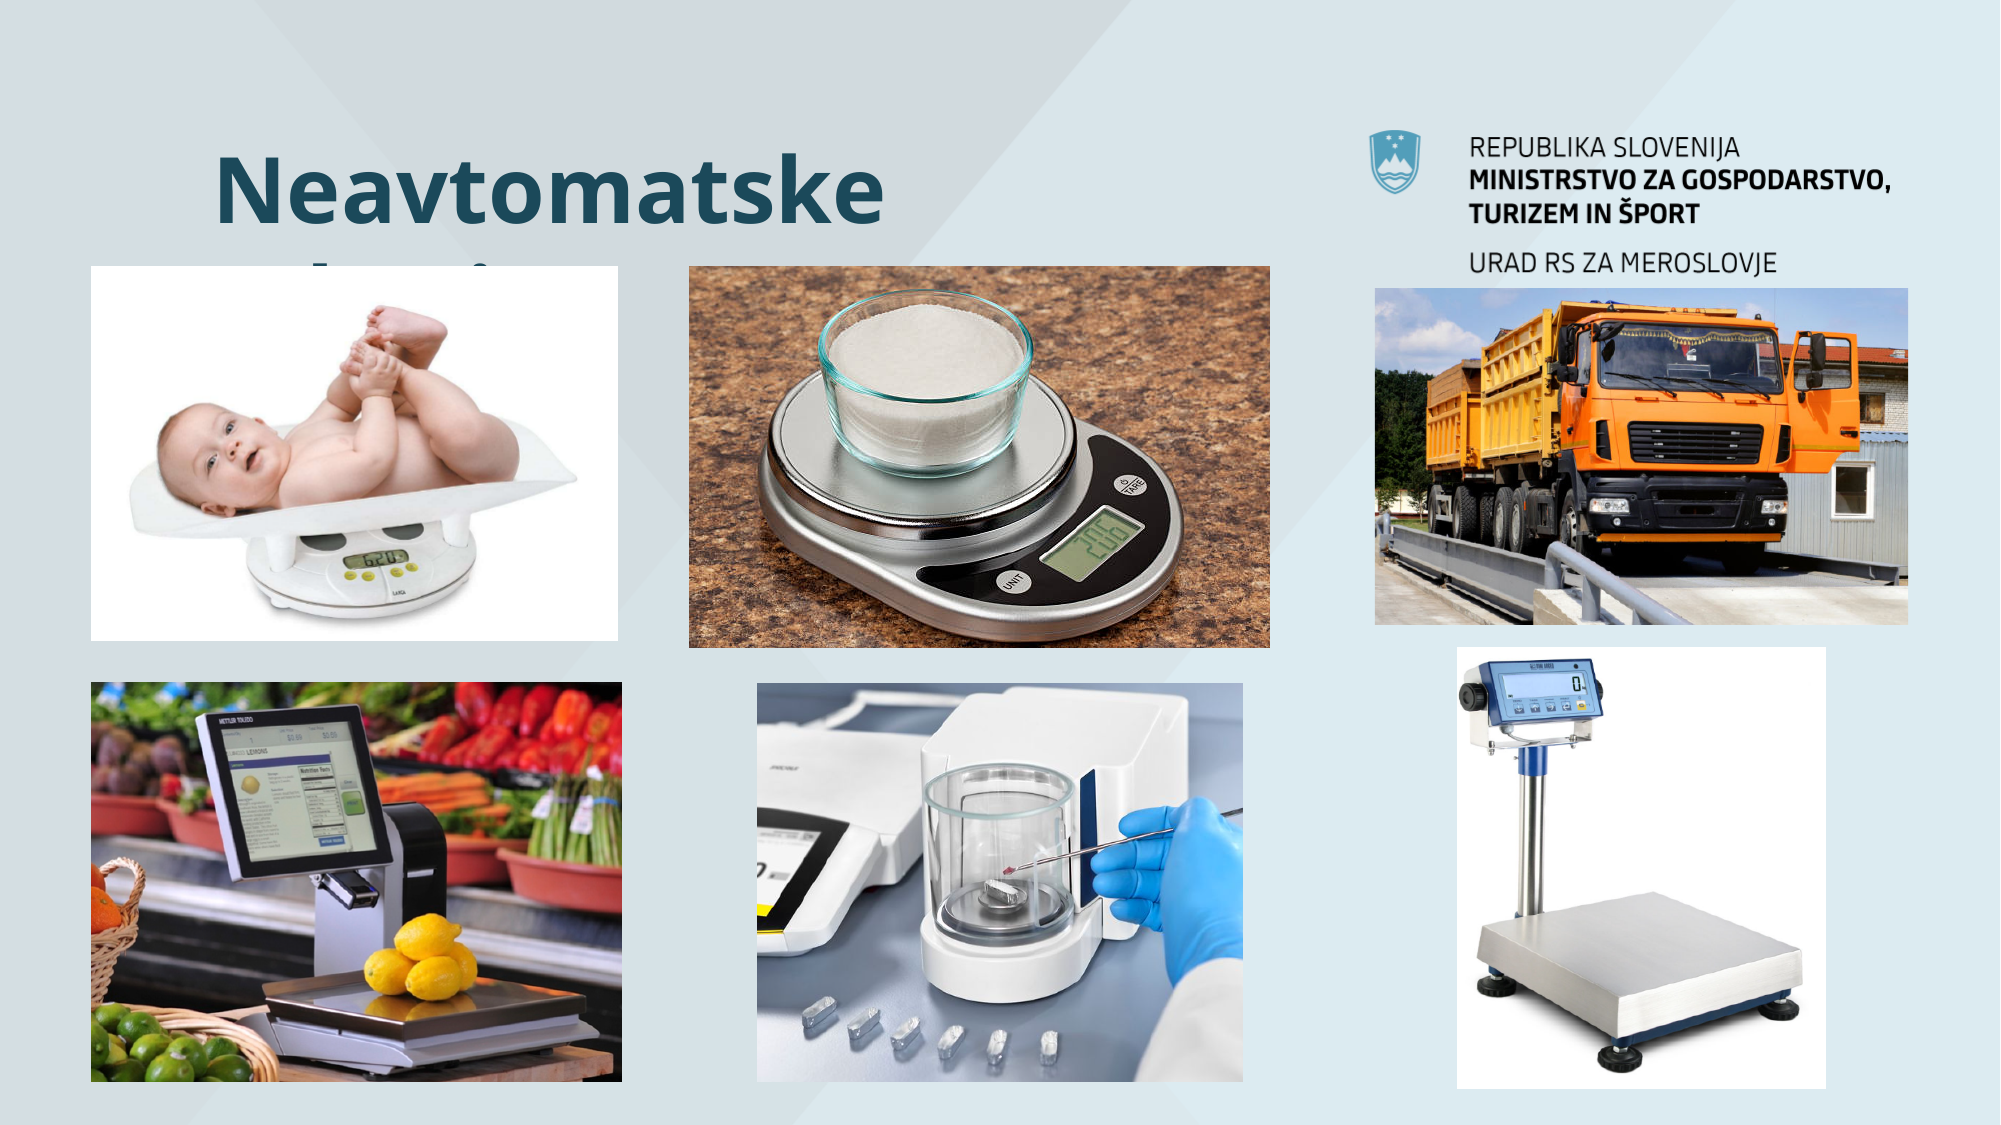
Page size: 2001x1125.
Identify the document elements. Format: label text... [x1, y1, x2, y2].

picture [0, 0, 2001, 1125]
title Neavtomatske tehtnice [212, 131, 1130, 243]
